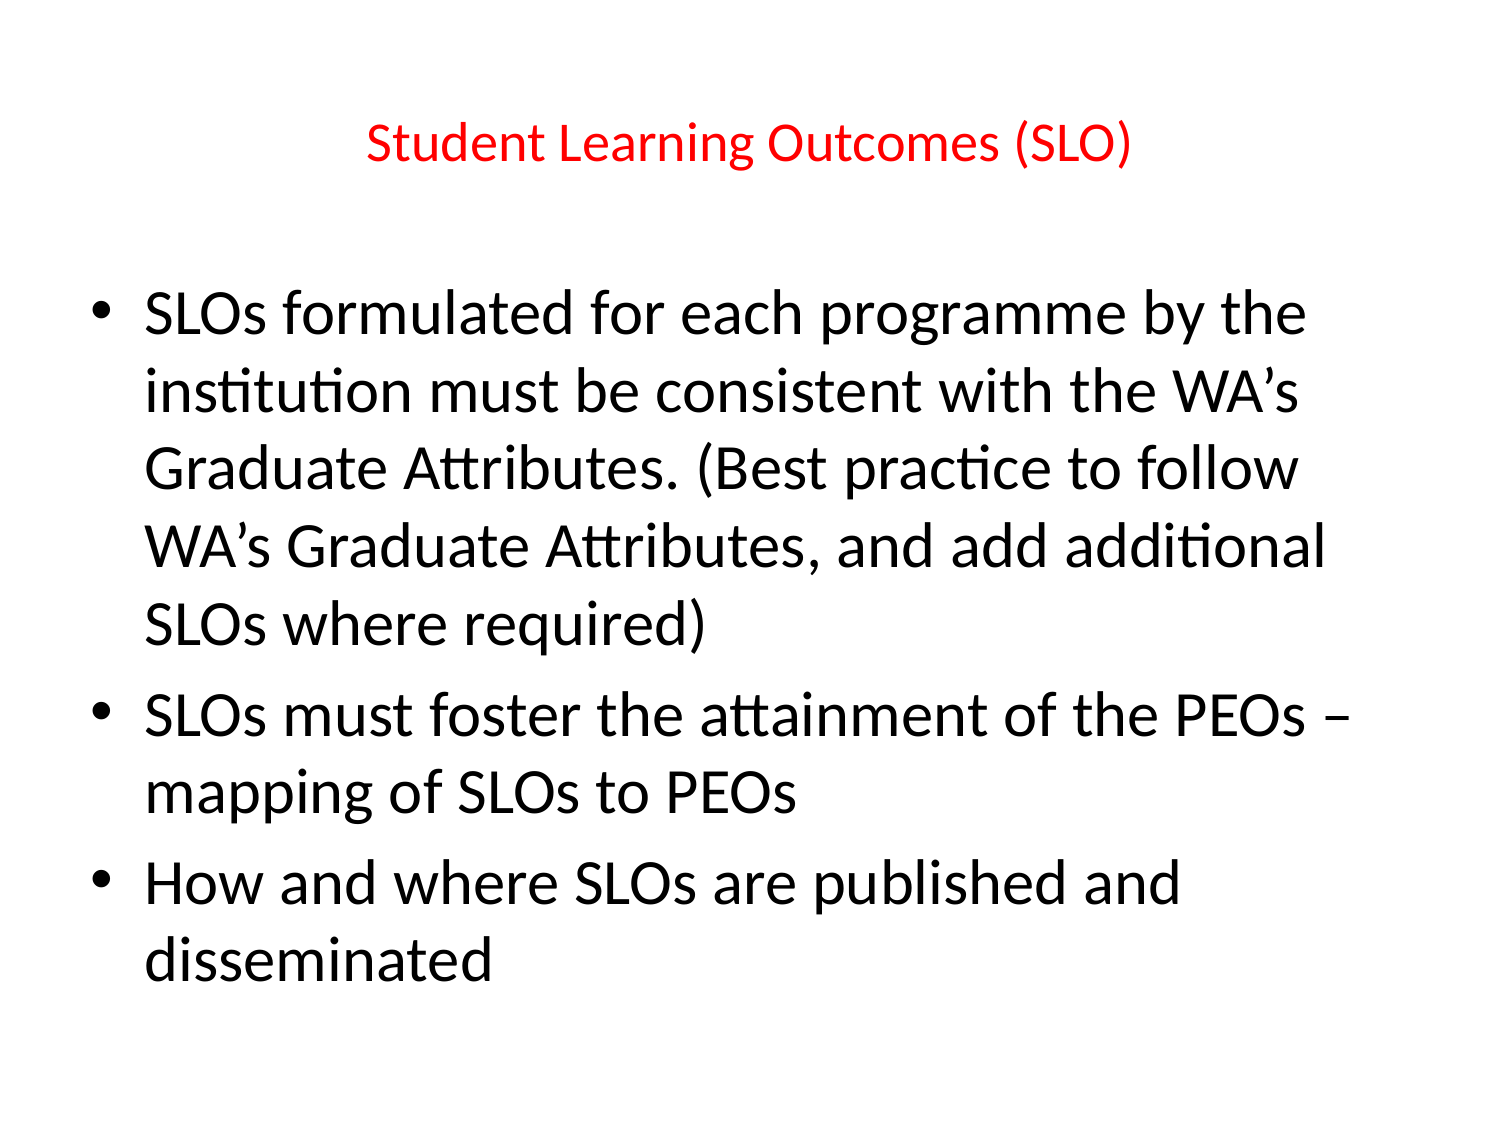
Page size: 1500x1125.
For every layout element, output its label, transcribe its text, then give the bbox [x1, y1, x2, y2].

title Student Learning Outcomes (SLO) [75, 45, 1425, 233]
list SLOs formulated for each programme by the institution must be consistent with the WA’s Graduate Attributes. (Best practice to follow WA’s Graduate Attributes, and add additional SLOs where required) SLOs must foster the attainment of the PEOs – mapping of SLOs to PEOs How and where SLOs are published and disseminated [75, 262, 1425, 1005]
